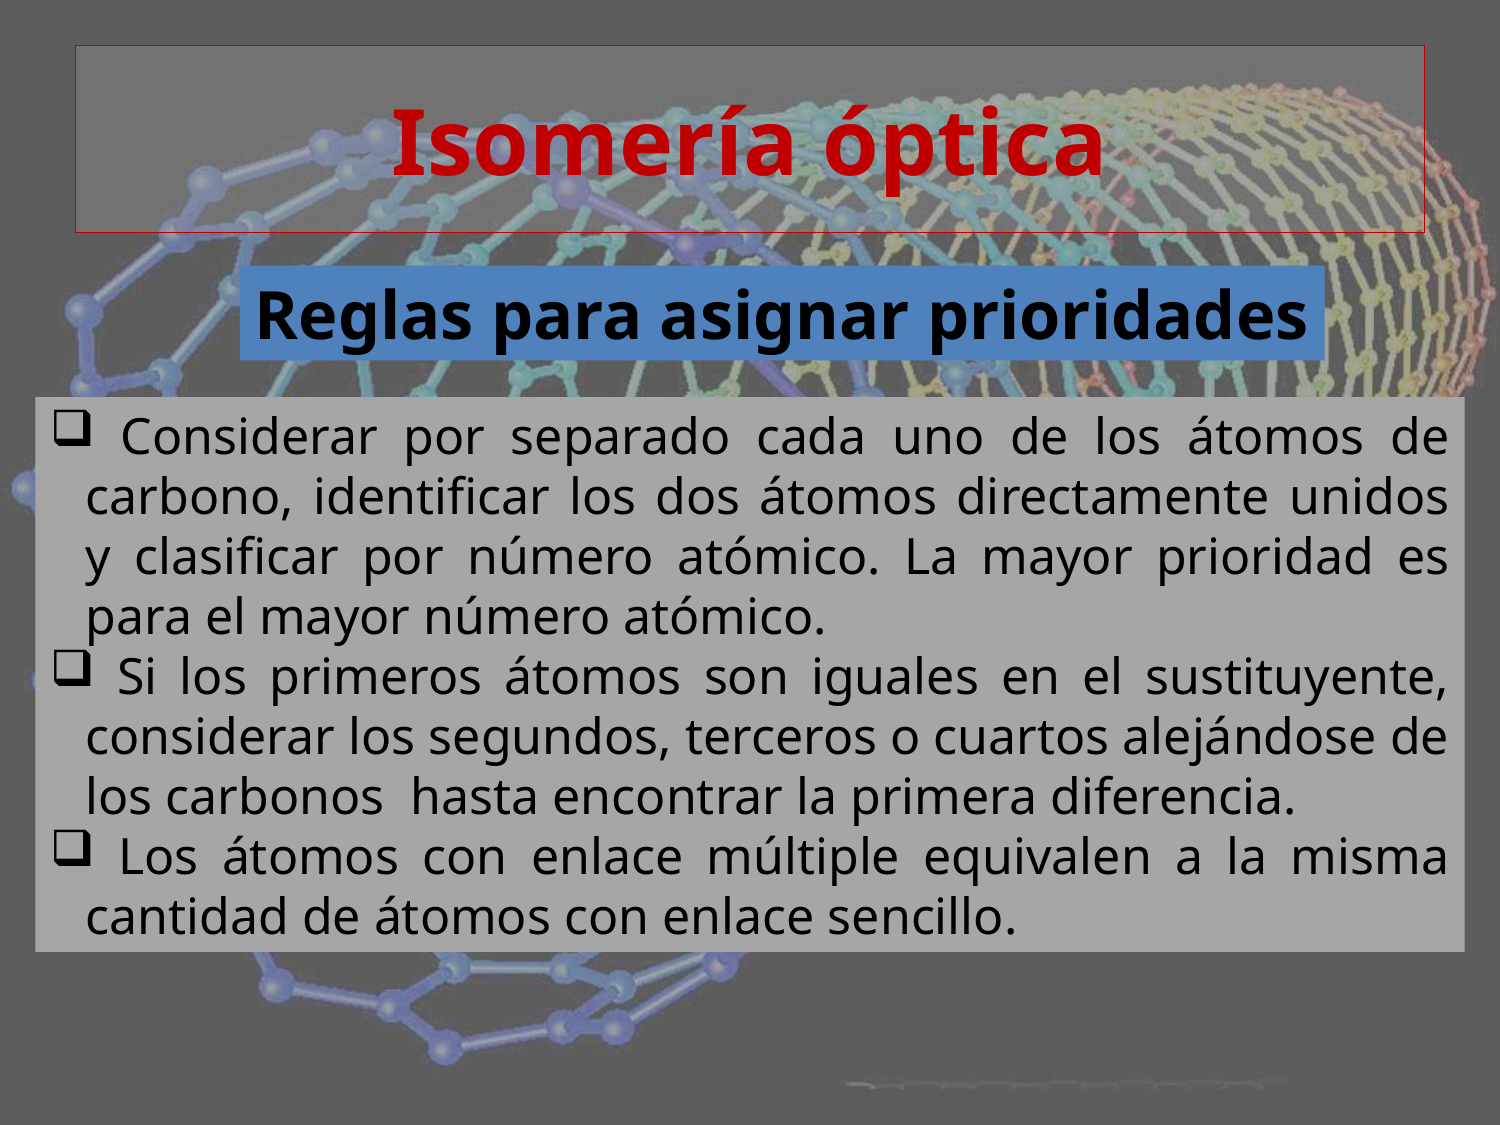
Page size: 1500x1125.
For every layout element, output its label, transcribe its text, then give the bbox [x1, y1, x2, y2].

title Isomería óptica [75, 45, 1425, 233]
text_box Reglas para asignar prioridades [239, 265, 1325, 361]
picture [0, 0, 1500, 1125]
text_box Considerar por separado cada uno de los átomos de carbono, identificar los dos átomos directamente unidos y clasificar por número atómico. La mayor prioridad es para el mayor número atómico. Si los primeros átomos son iguales en el sustituyente, considerar los segundos, terceros o cuartos alejándose de los carbonos hasta encontrar la primera diferencia. Los átomos con enlace múltiple equivalen a la misma cantidad de átomos con enlace sencillo. [35, 397, 1465, 952]
